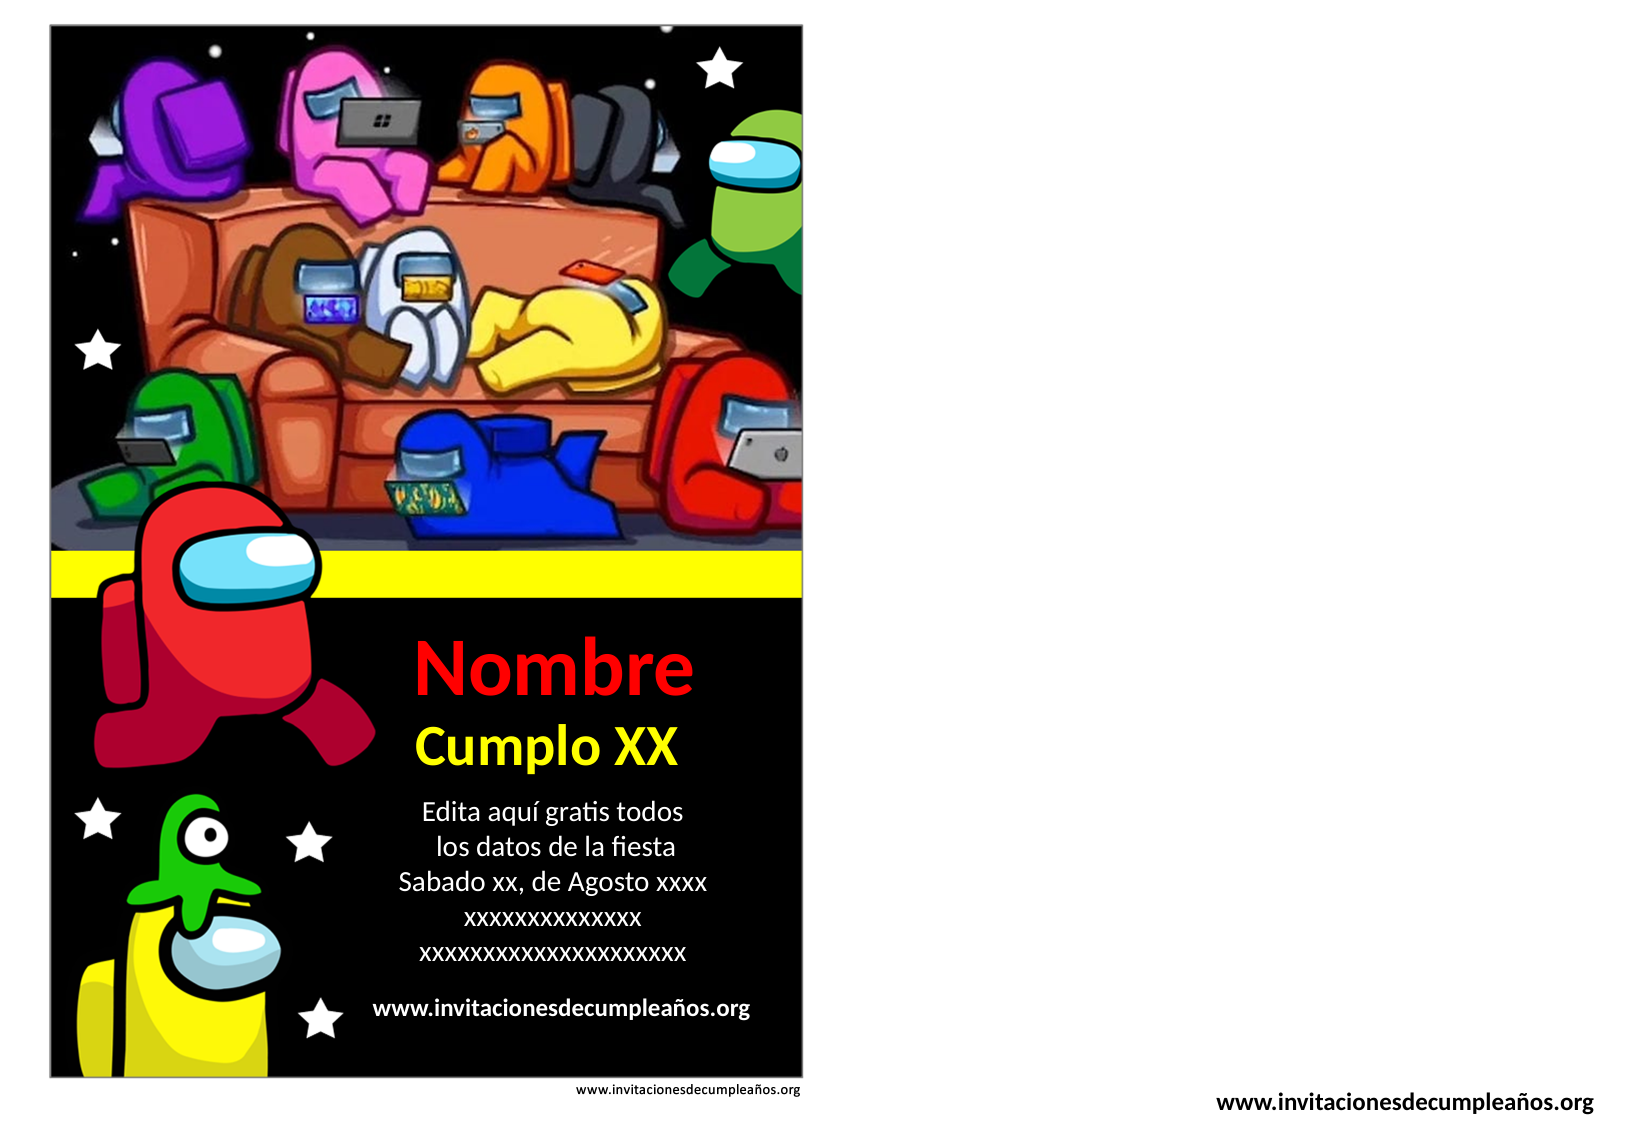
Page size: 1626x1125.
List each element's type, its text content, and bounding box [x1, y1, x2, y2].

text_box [27, 10, 825, 1103]
text_box www.invitacionesdecumpleaños.org [1201, 1078, 1610, 1123]
